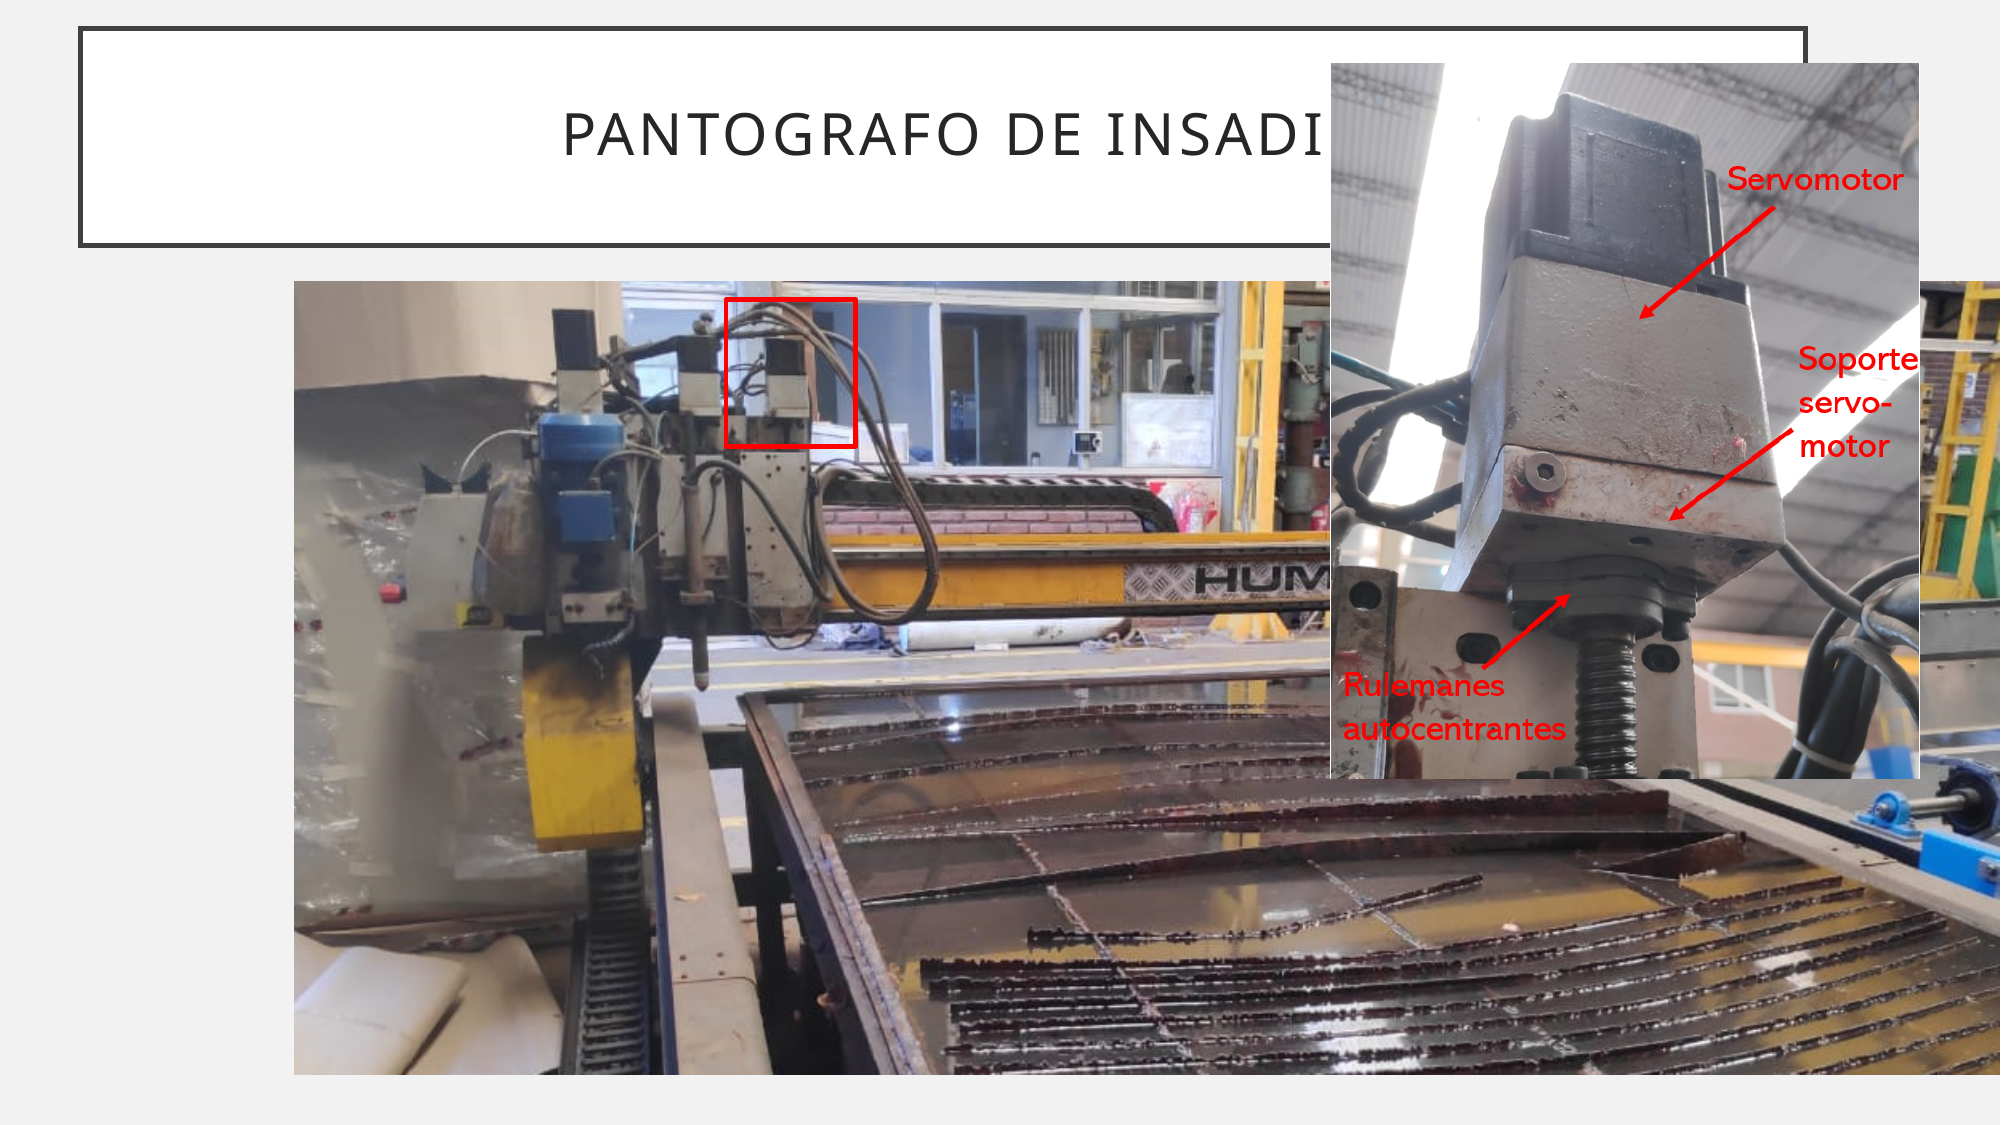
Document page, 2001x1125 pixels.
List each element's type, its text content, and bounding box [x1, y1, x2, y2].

picture [293, 63, 2000, 1075]
title Pantografo de INSADI [78, 26, 1808, 248]
